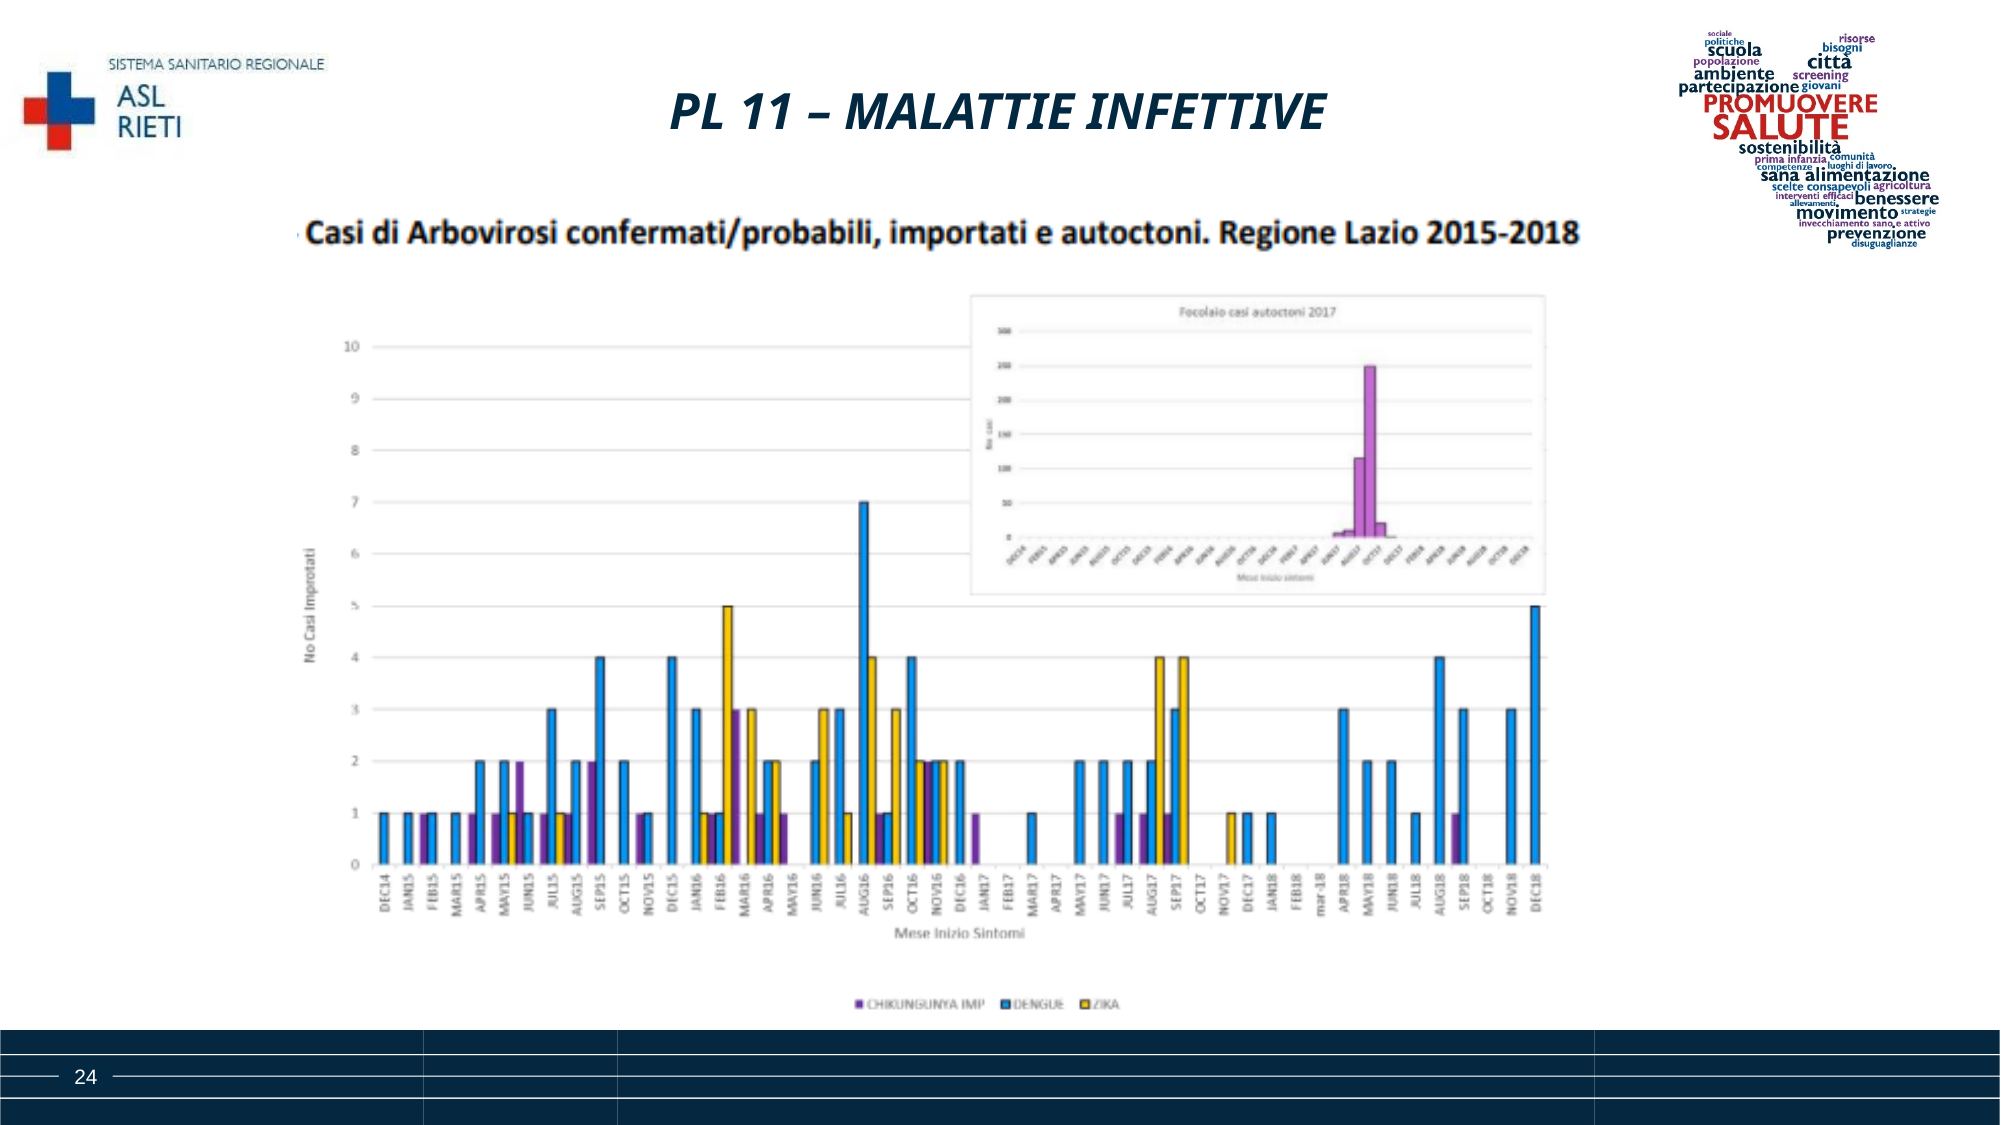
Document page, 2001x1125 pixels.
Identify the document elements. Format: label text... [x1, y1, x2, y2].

picture [0, 10, 1620, 1024]
picture [0, 1030, 2000, 1125]
title PL 11 – MALATTIE INFETTIVE [348, 72, 1656, 161]
picture [1656, 10, 1962, 262]
